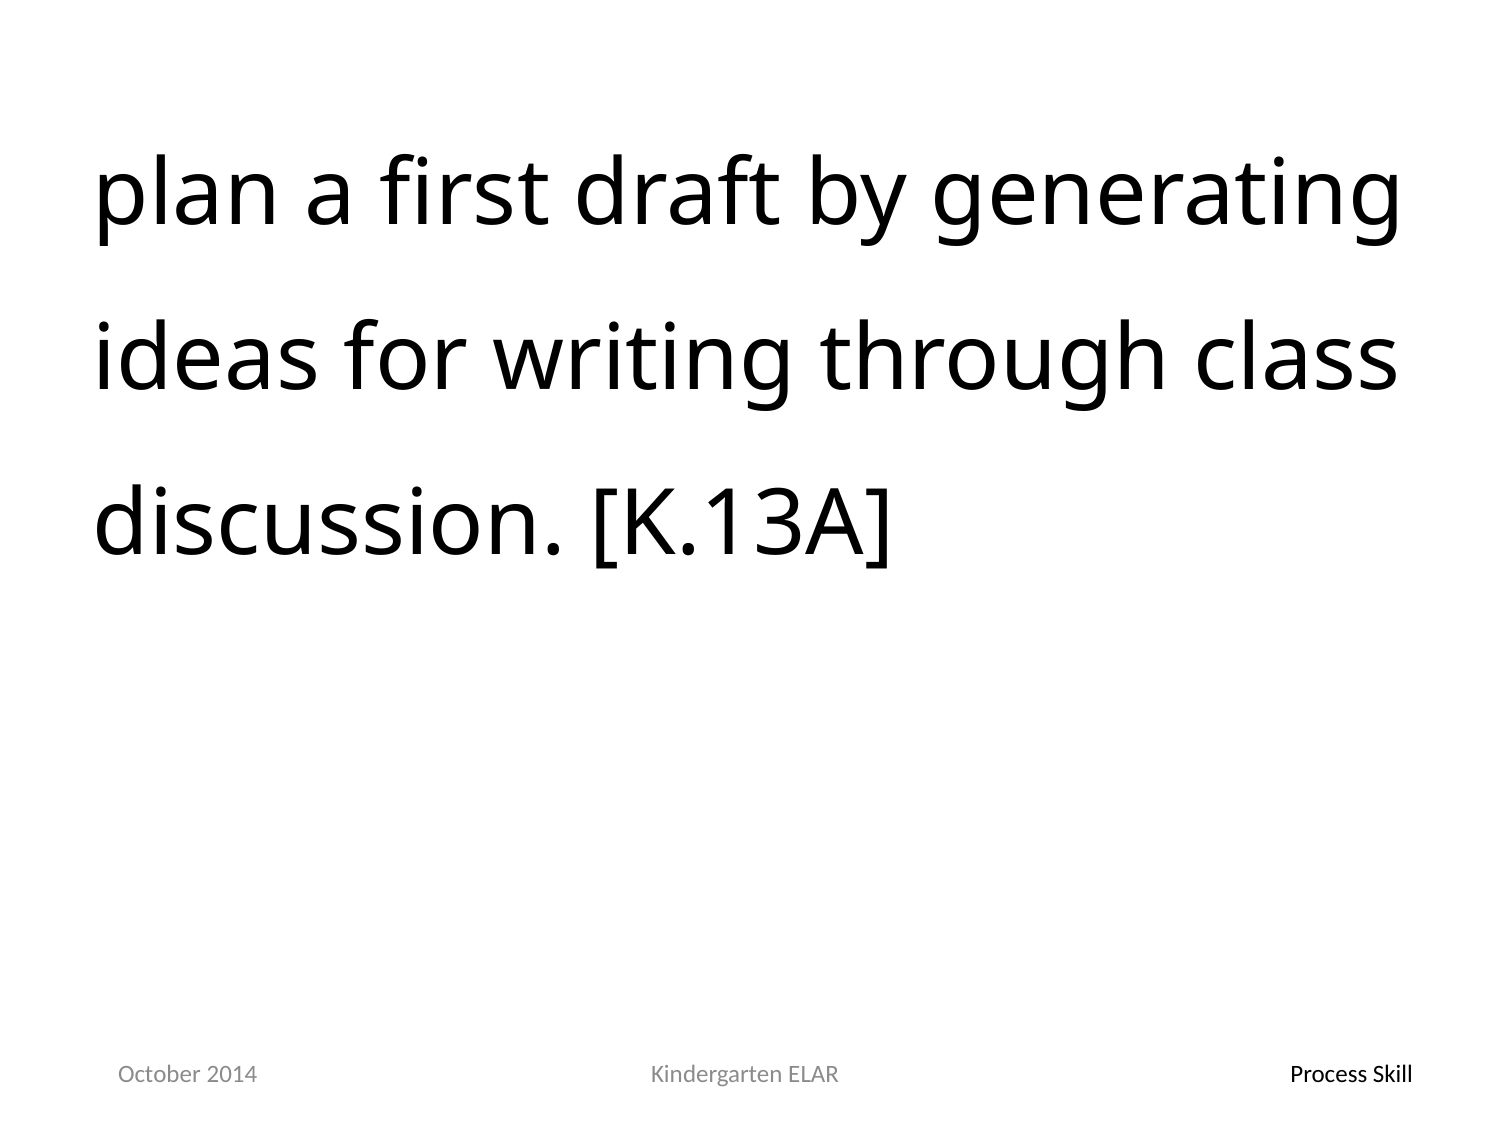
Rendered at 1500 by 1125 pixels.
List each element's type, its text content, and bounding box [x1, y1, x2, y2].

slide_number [103, 1042, 441, 1103]
footer Kindergarten ELAR [492, 1042, 999, 1103]
subtitle plan a first draft by generating ideas for writing through class discussion. [K.13A] [78, 70, 1429, 1014]
